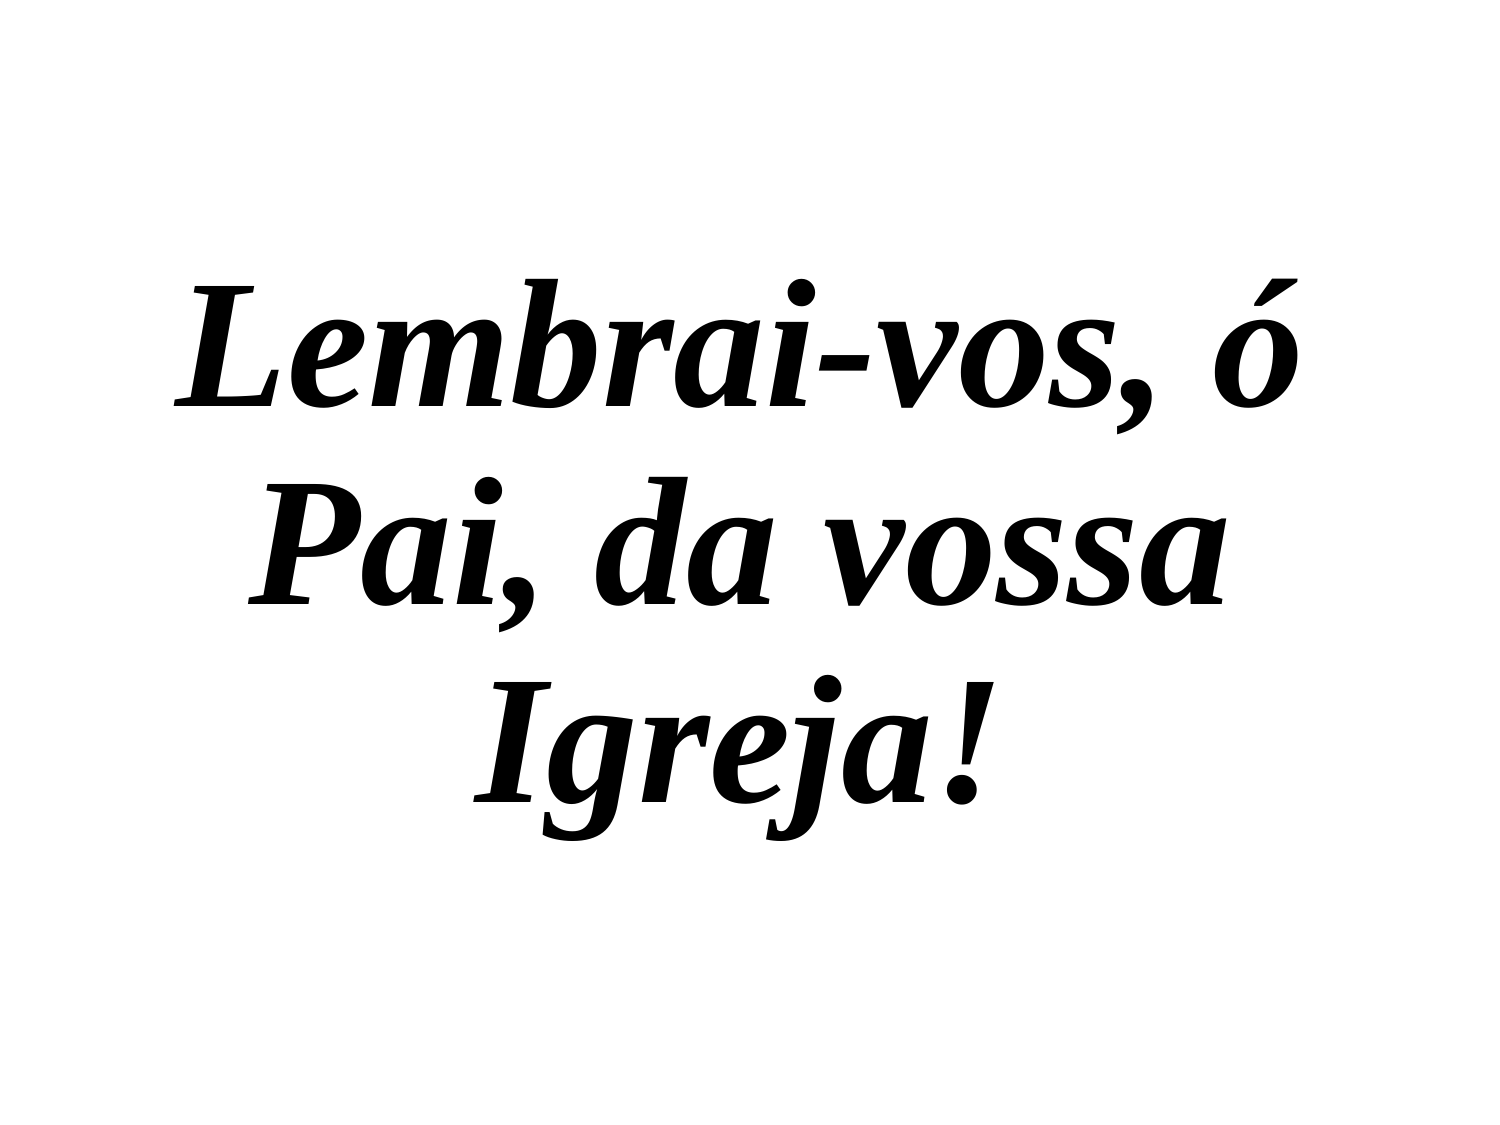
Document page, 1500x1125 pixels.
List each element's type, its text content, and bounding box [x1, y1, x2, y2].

list Lembrai-vos, ó Pai, da vossa Igreja! [83, 53, 1397, 1038]
